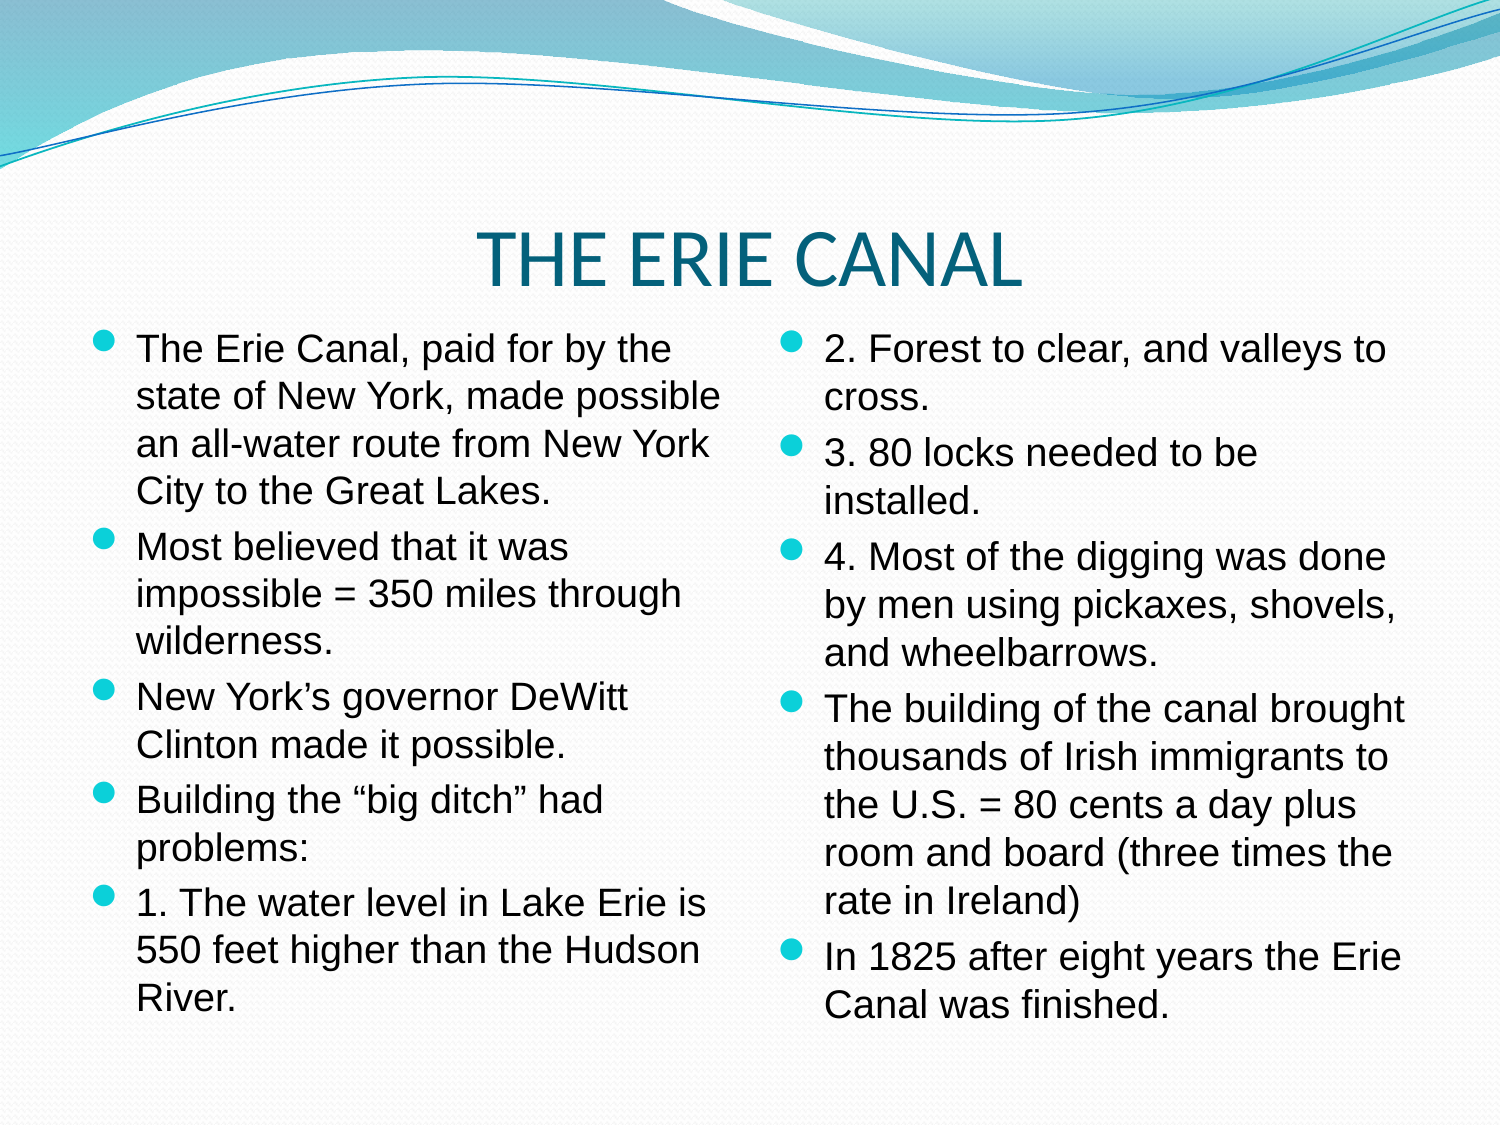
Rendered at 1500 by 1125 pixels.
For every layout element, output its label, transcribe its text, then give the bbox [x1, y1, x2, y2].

title THE ERIE CANAL [75, 115, 1425, 303]
list The Erie Canal, paid for by the state of New York, made possible an all-water route from New York City to the Great Lakes. Most believed that it was impossible = 350 miles through wilderness. New York’s governor DeWitt Clinton made it possible. Building the “big ditch” had problems: 1. The water level in Lake Erie is 550 feet higher than the Hudson River. [75, 314, 738, 1043]
list 2. Forest to clear, and valleys to cross. 3. 80 locks needed to be installed. 4. Most of the digging was done by men using pickaxes, shovels, and wheelbarrows. The building of the canal brought thousands of Irish immigrants to the U.S. = 80 cents a day plus room and board (three times the rate in Ireland) In 1825 after eight years the Erie Canal was finished. [762, 314, 1425, 1043]
